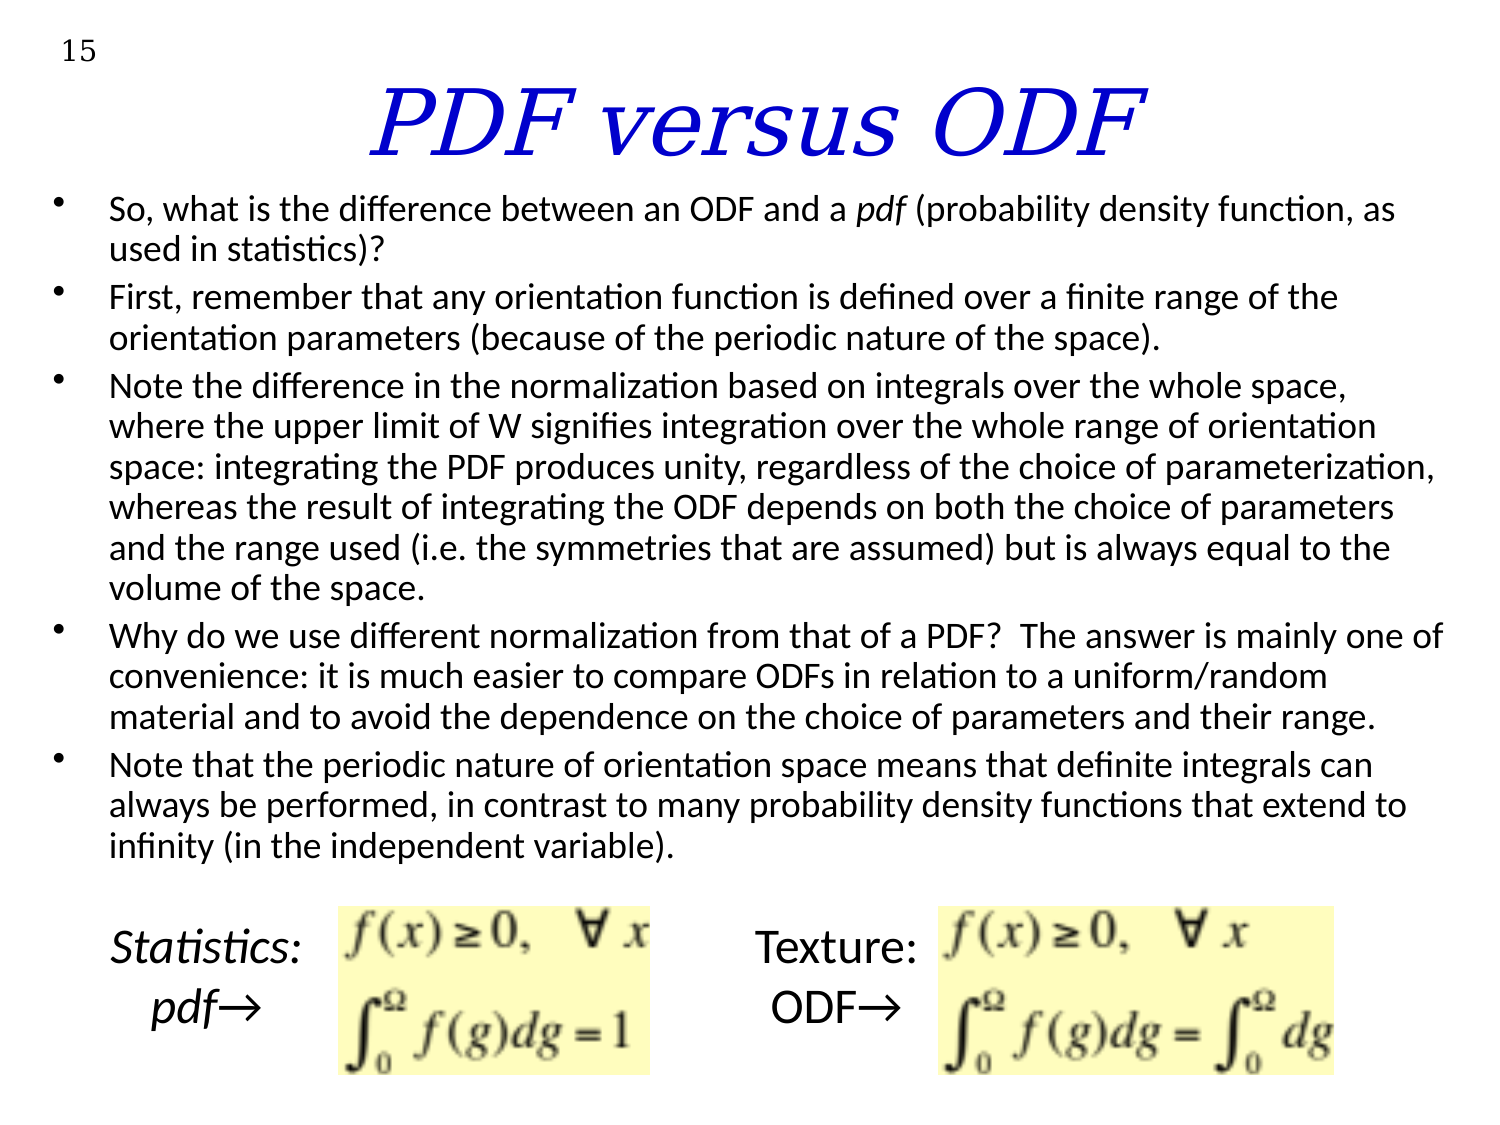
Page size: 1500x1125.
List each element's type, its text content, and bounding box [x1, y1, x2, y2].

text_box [337, 905, 651, 1076]
text_box Statistics: pdf→ [95, 905, 318, 1041]
title PDF versus ODF [112, 24, 1388, 181]
list So, what is the difference between an ODF and a pdf (probability density function, as used in statistics)? First, remember that any orientation function is defined over a finite range of the orientation parameters (because of the periodic nature of the space). Note the difference in the normalization based on integrals over the whole space, where the upper limit of W signifies integration over the whole range of orientation space: integrating the PDF produces unity, regardless of the choice of parameterization, whereas the result of integrating the ODF depends on both the choice of parameters and the range used (i.e. the symmetries that are assumed) but is always equal to the volume of the space. Why do we use different normalization from that of a PDF? The answer is mainly one of convenience: it is much easier to compare ODFs in relation to a uniform/random material and to avoid the dependence on the choice of parameters and their range. Note that the periodic nature of orientation space means that definite integrals can always be performed, in contrast to many probability density functions that extend to infinity (in the independent variable). [37, 181, 1463, 901]
slide_number 15 [0, 24, 112, 101]
text_box Texture: ODF→ [739, 905, 934, 1041]
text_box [937, 905, 1335, 1076]
